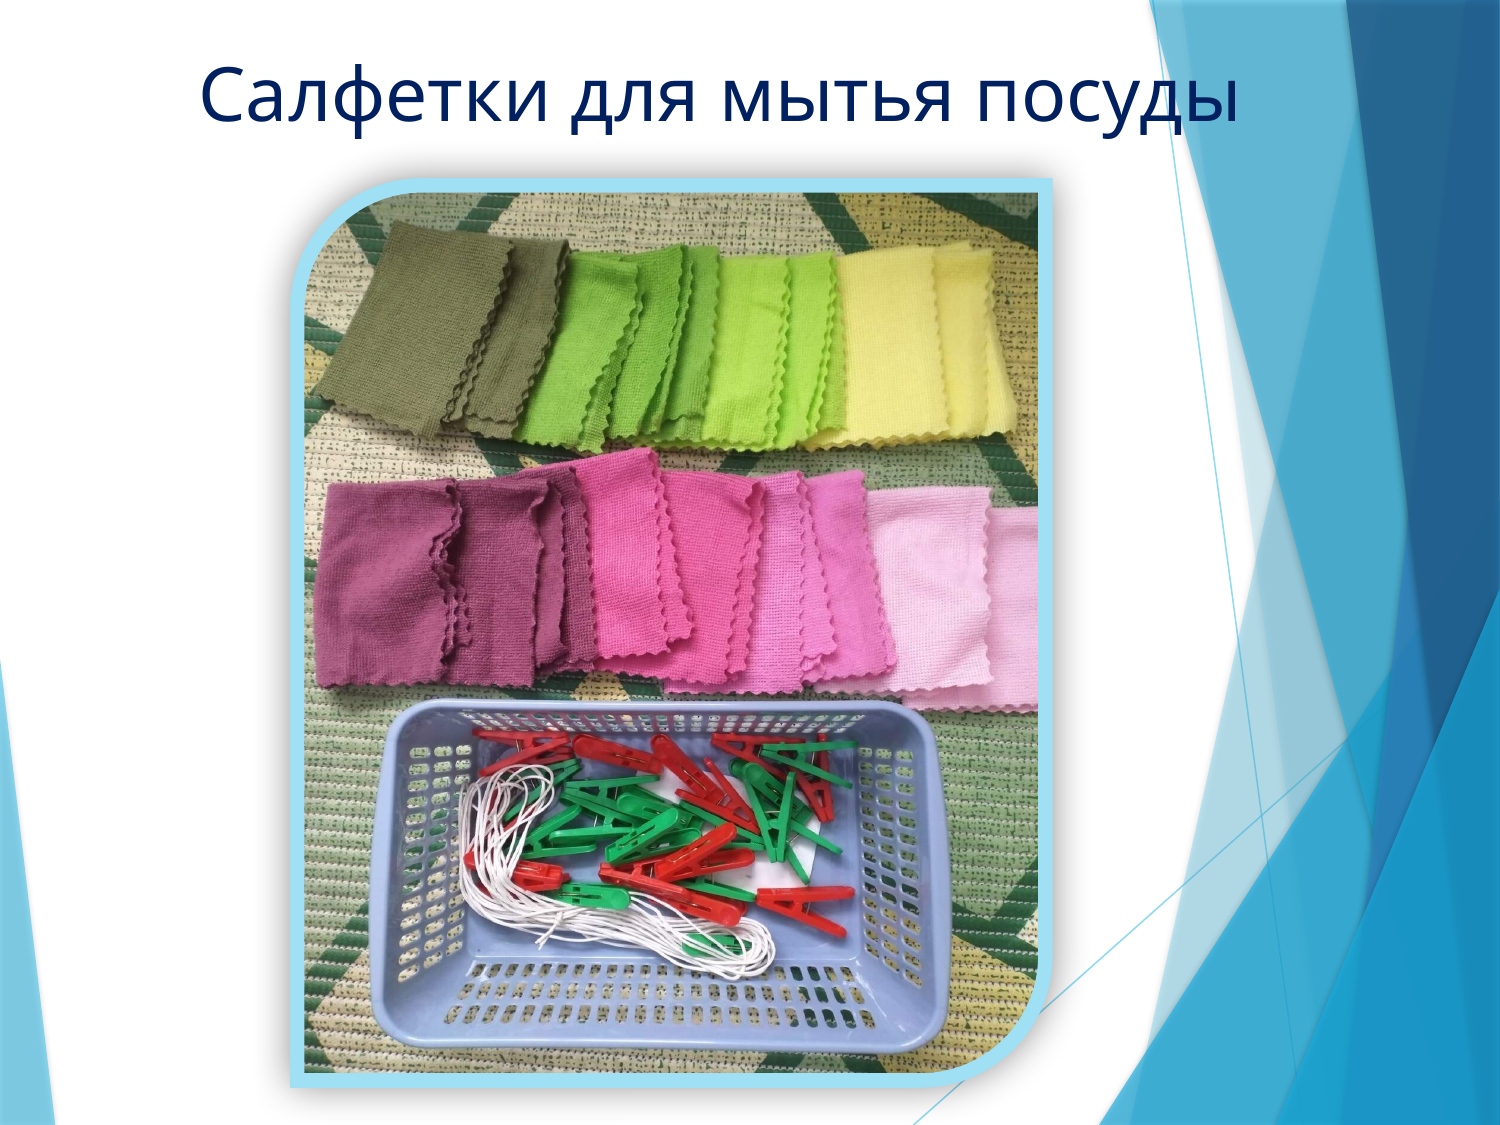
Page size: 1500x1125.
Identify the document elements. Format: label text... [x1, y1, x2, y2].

title Салфетки для мытья посуды [183, 38, 1319, 145]
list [296, 184, 1046, 1081]
